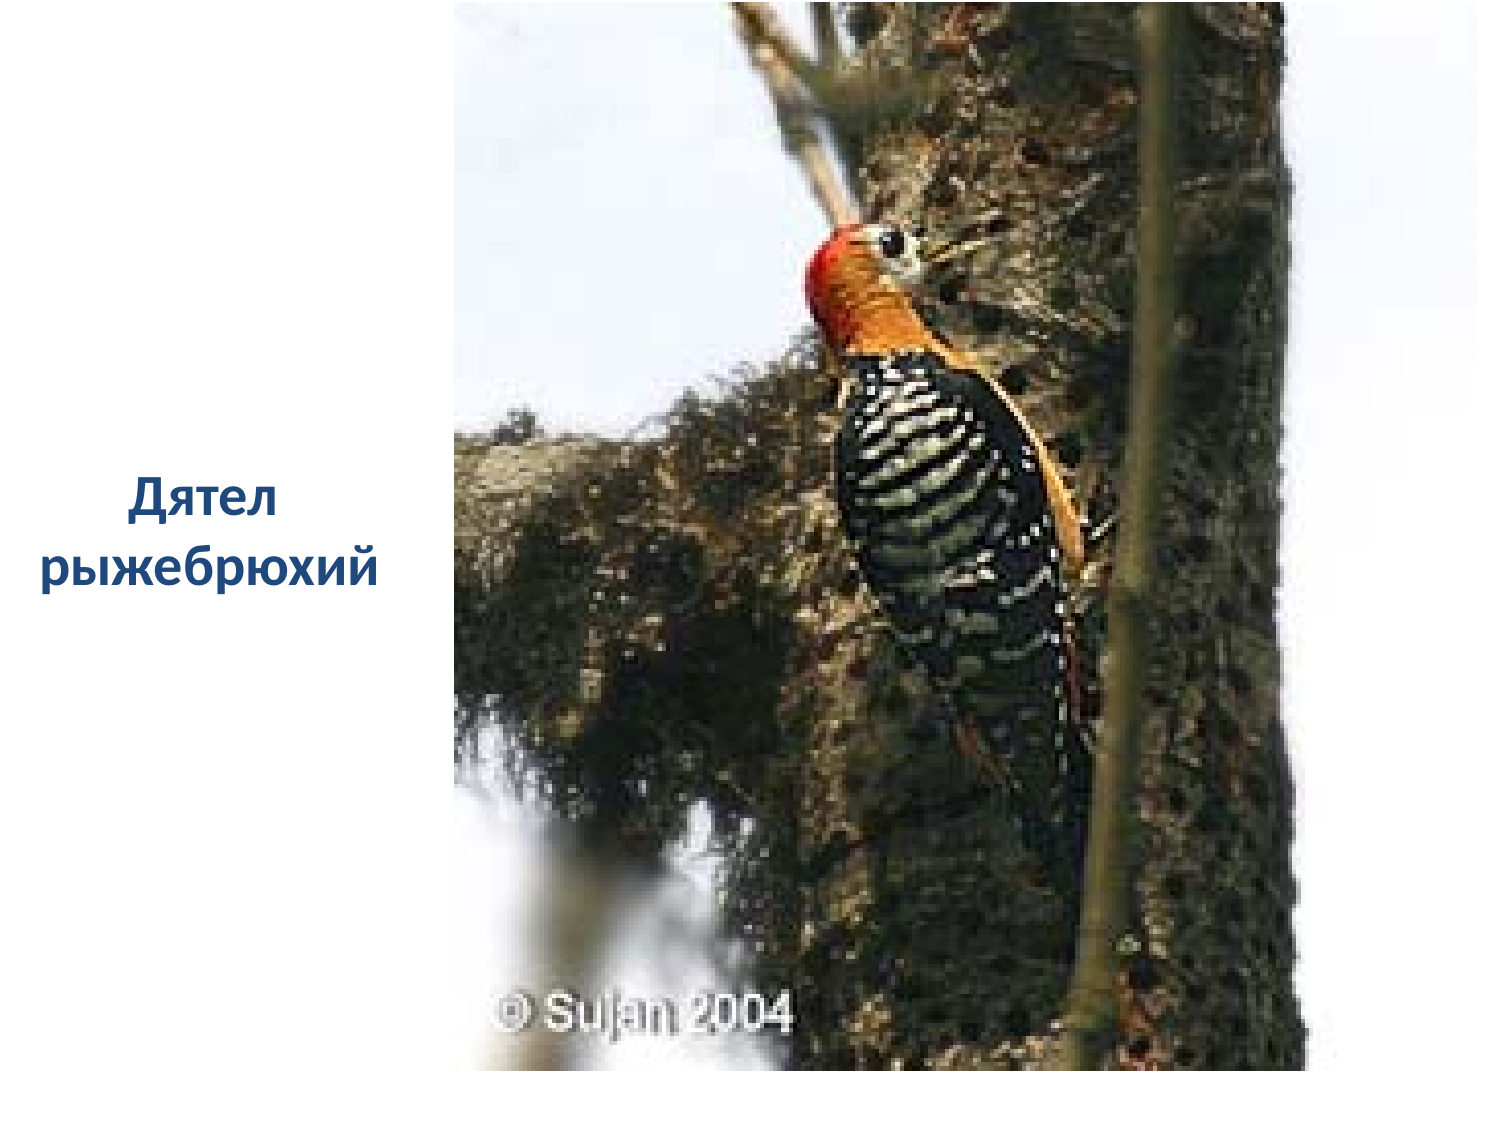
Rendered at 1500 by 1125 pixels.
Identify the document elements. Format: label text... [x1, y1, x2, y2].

picture [454, 1, 1477, 1071]
text_box Дятел рыжебрюхий [0, 491, 420, 563]
